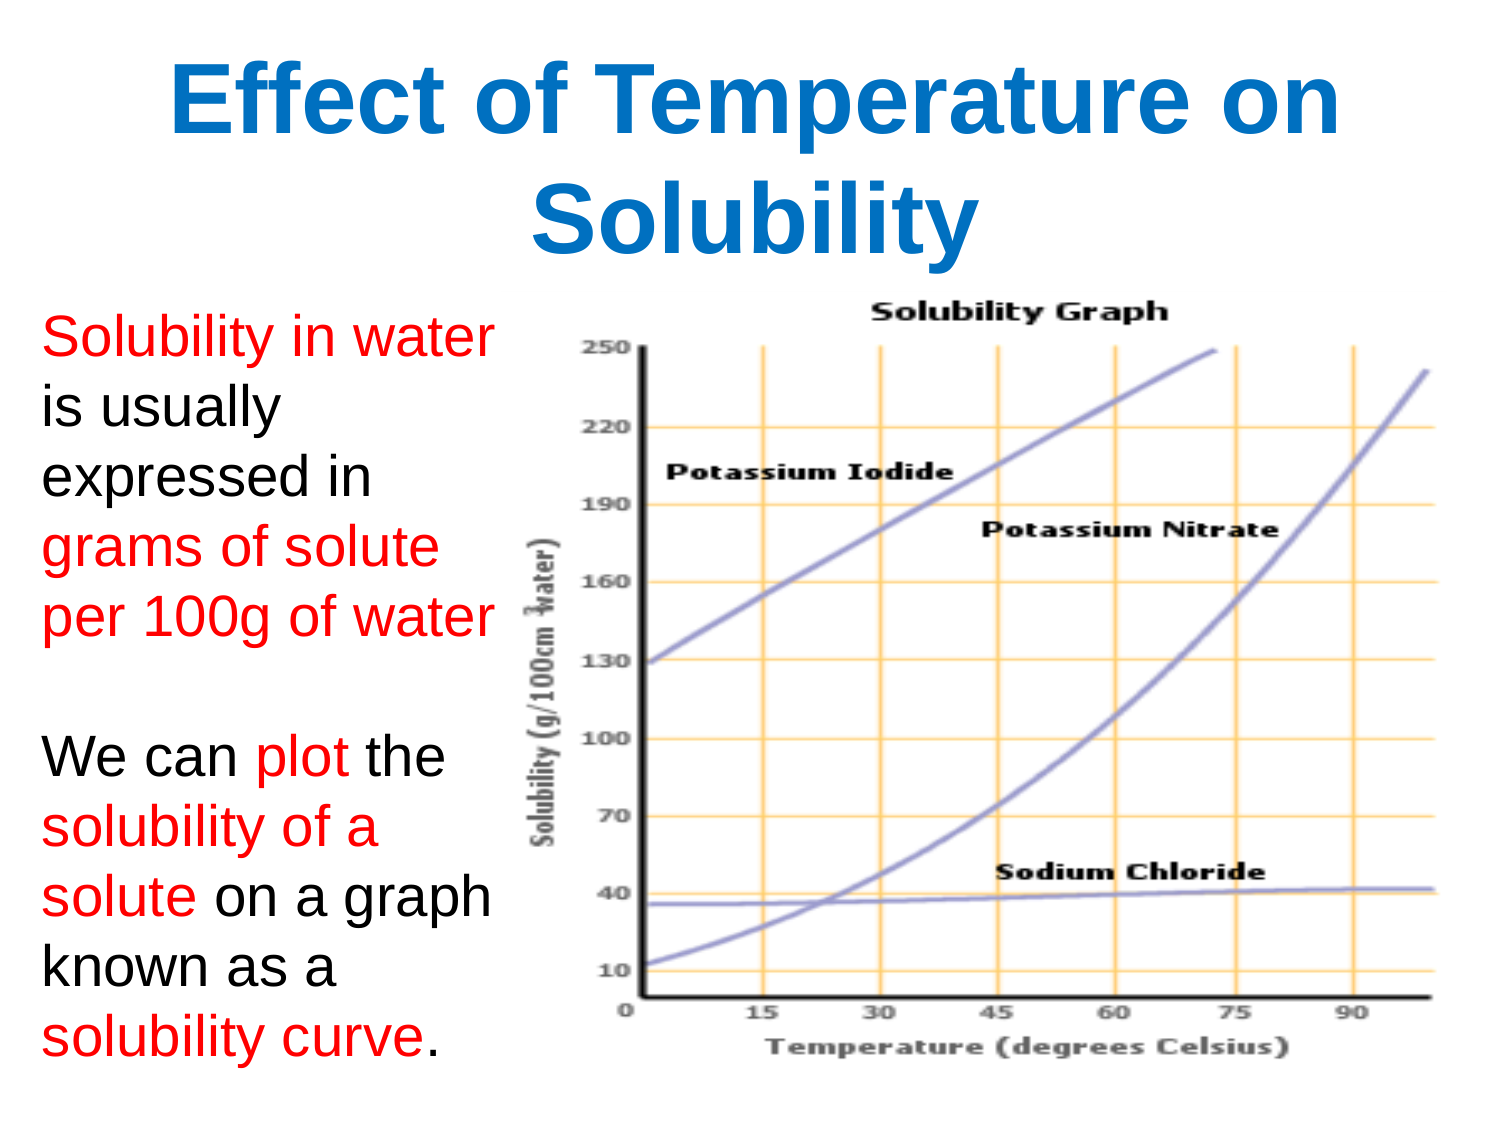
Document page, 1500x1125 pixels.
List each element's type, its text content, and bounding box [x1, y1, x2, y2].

title Effect of Temperature on Solubility [17, 90, 1494, 218]
picture [501, 290, 1448, 1069]
text_box Solubility in water is usually expressed in grams of solute per 100g of water. We can plot the solubility of a solute on a graph known as a solubility curve. [27, 290, 501, 1076]
